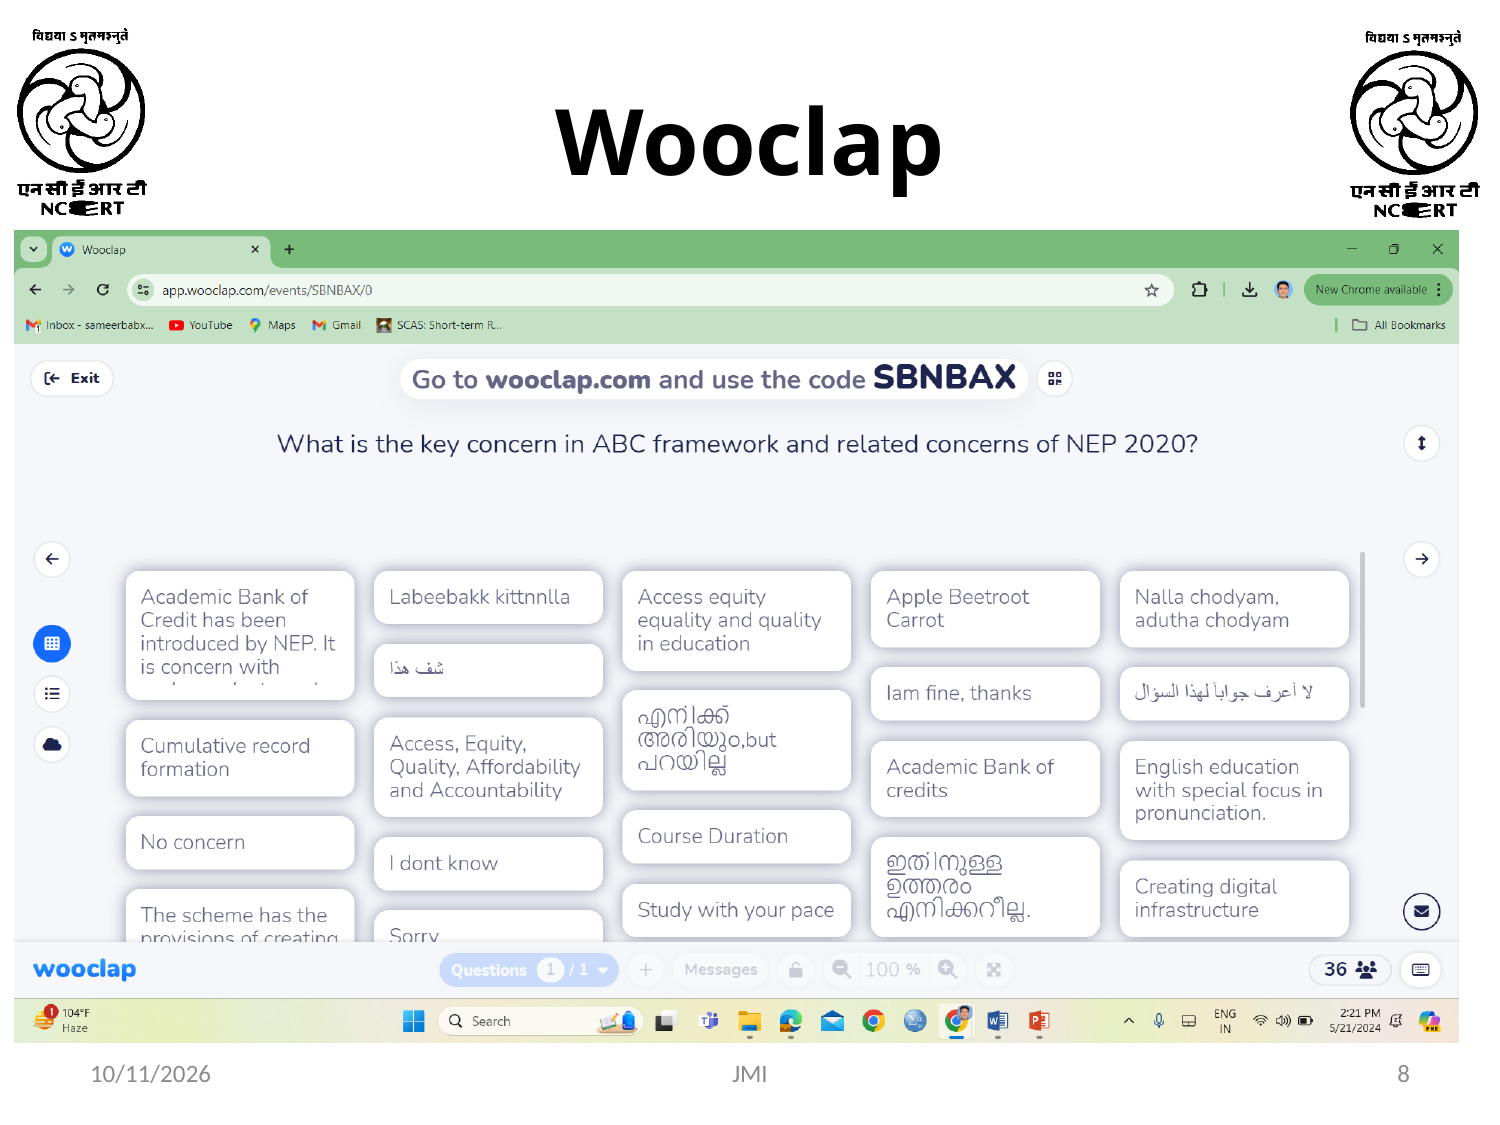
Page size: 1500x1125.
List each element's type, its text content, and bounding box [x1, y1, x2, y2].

footer JMI [512, 1052, 988, 1103]
slide_number 8 [1074, 1052, 1425, 1103]
title Wooclap [75, 45, 1425, 229]
picture [1350, 29, 1480, 218]
picture [14, 230, 1459, 1044]
picture [17, 28, 147, 217]
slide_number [75, 1052, 425, 1103]
